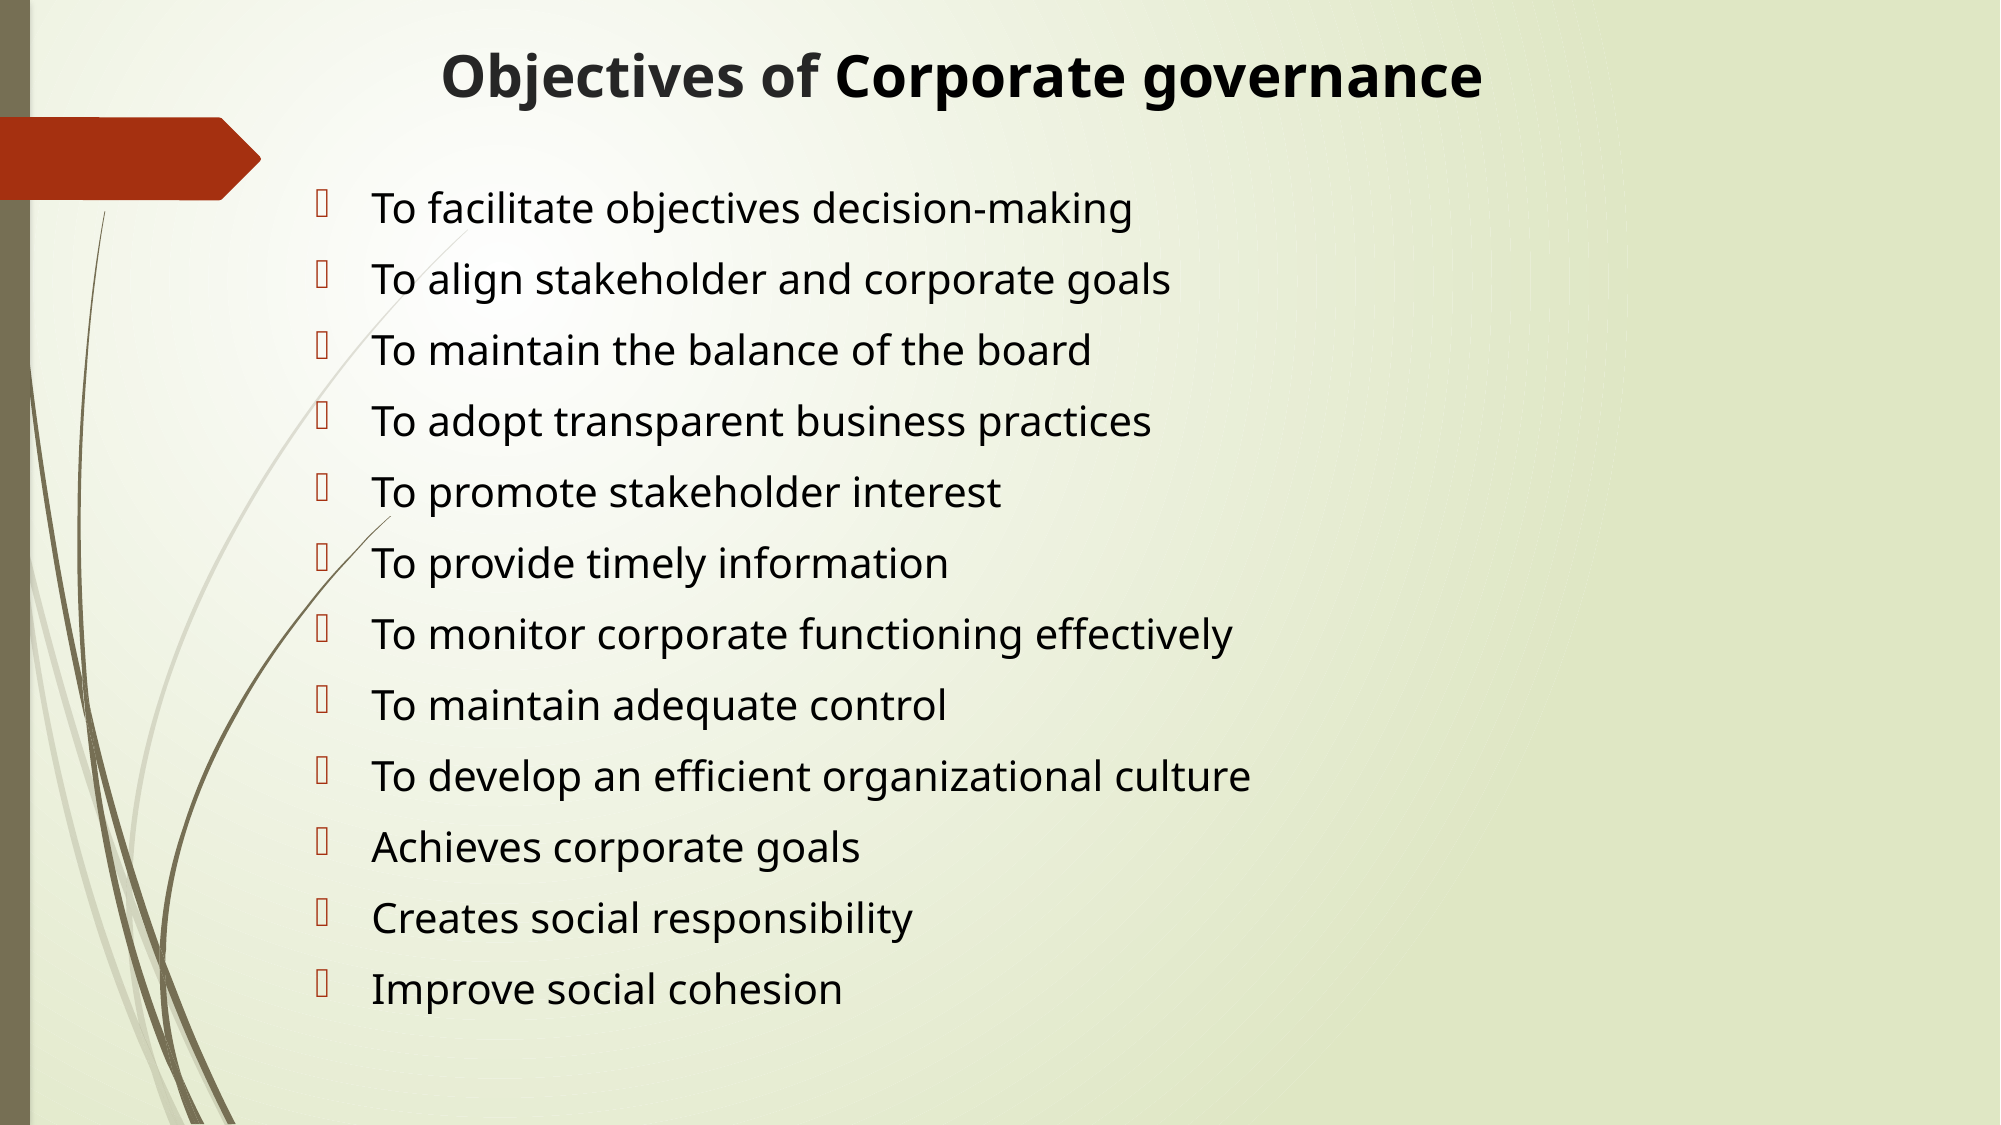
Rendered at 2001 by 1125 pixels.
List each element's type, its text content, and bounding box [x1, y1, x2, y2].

title Objectives of Corporate governance [425, 32, 1888, 126]
list To facilitate objectives decision-making To align stakeholder and corporate goals To maintain the balance of the board To adopt transparent business practices To promote stakeholder interest To provide timely information To monitor corporate functioning effectively To maintain adequate control To develop an efficient organizational culture Achieves corporate goals Creates social responsibility Improve social cohesion [300, 174, 1888, 1039]
